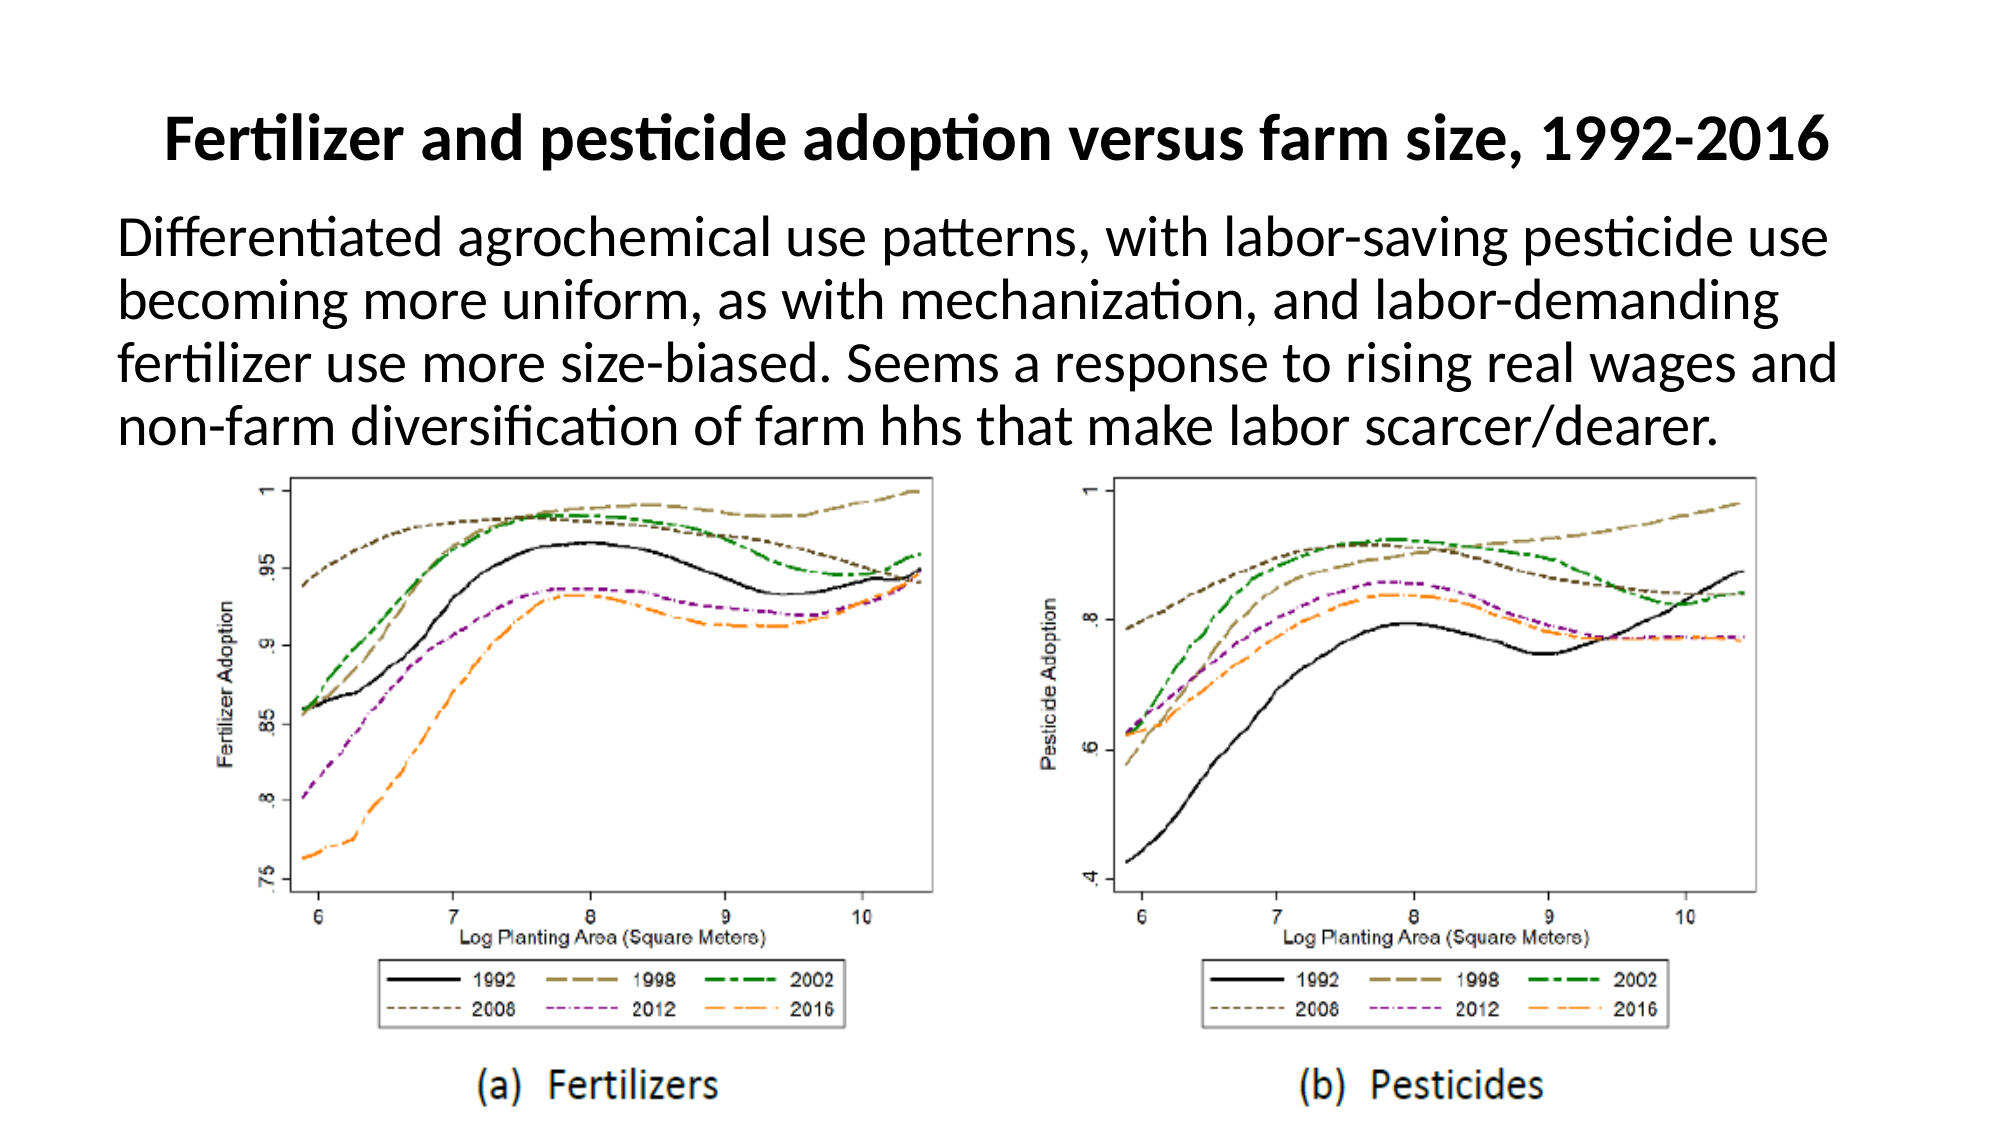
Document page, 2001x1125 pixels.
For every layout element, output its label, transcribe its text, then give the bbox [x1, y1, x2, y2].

text_box Differentiated agrochemical use patterns, with labor-saving pesticide use becoming more uniform, as with mechanization, and labor-demanding fertilizer use more size-biased. Seems a response to rising real wages and non-farm diversification of farm hhs that make labor scarcer/dearer. [102, 199, 1961, 1125]
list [168, 437, 1806, 1125]
title Fertilizer and pesticide adoption versus farm size, 1992-2016 [102, 29, 1894, 199]
